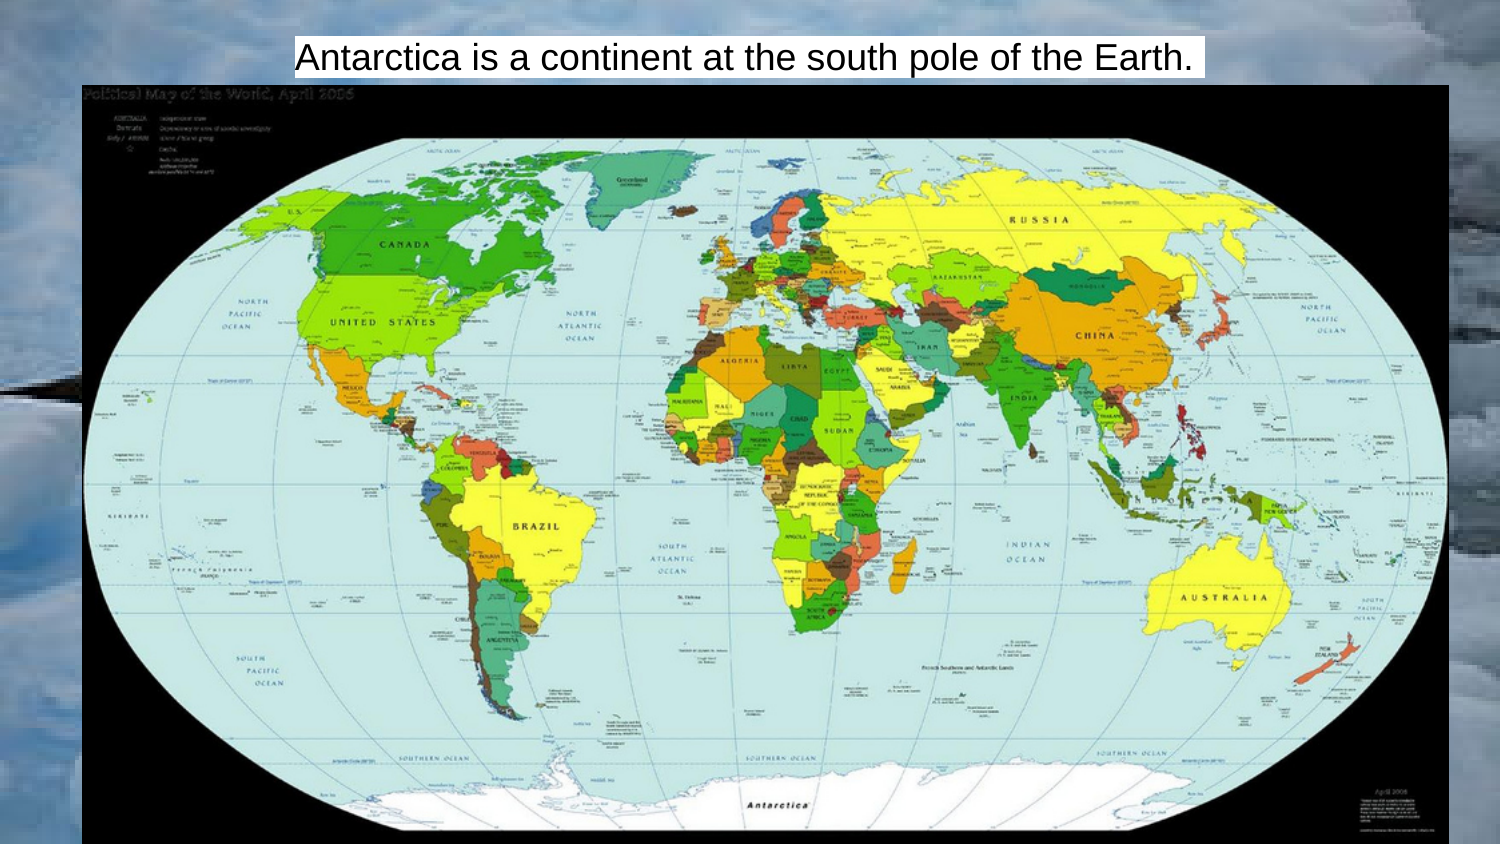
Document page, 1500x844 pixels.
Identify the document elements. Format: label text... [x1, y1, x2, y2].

subtitle Antarctica is a continent at the south pole of the Earth. [51, 17, 1449, 830]
picture [0, 0, 1500, 844]
